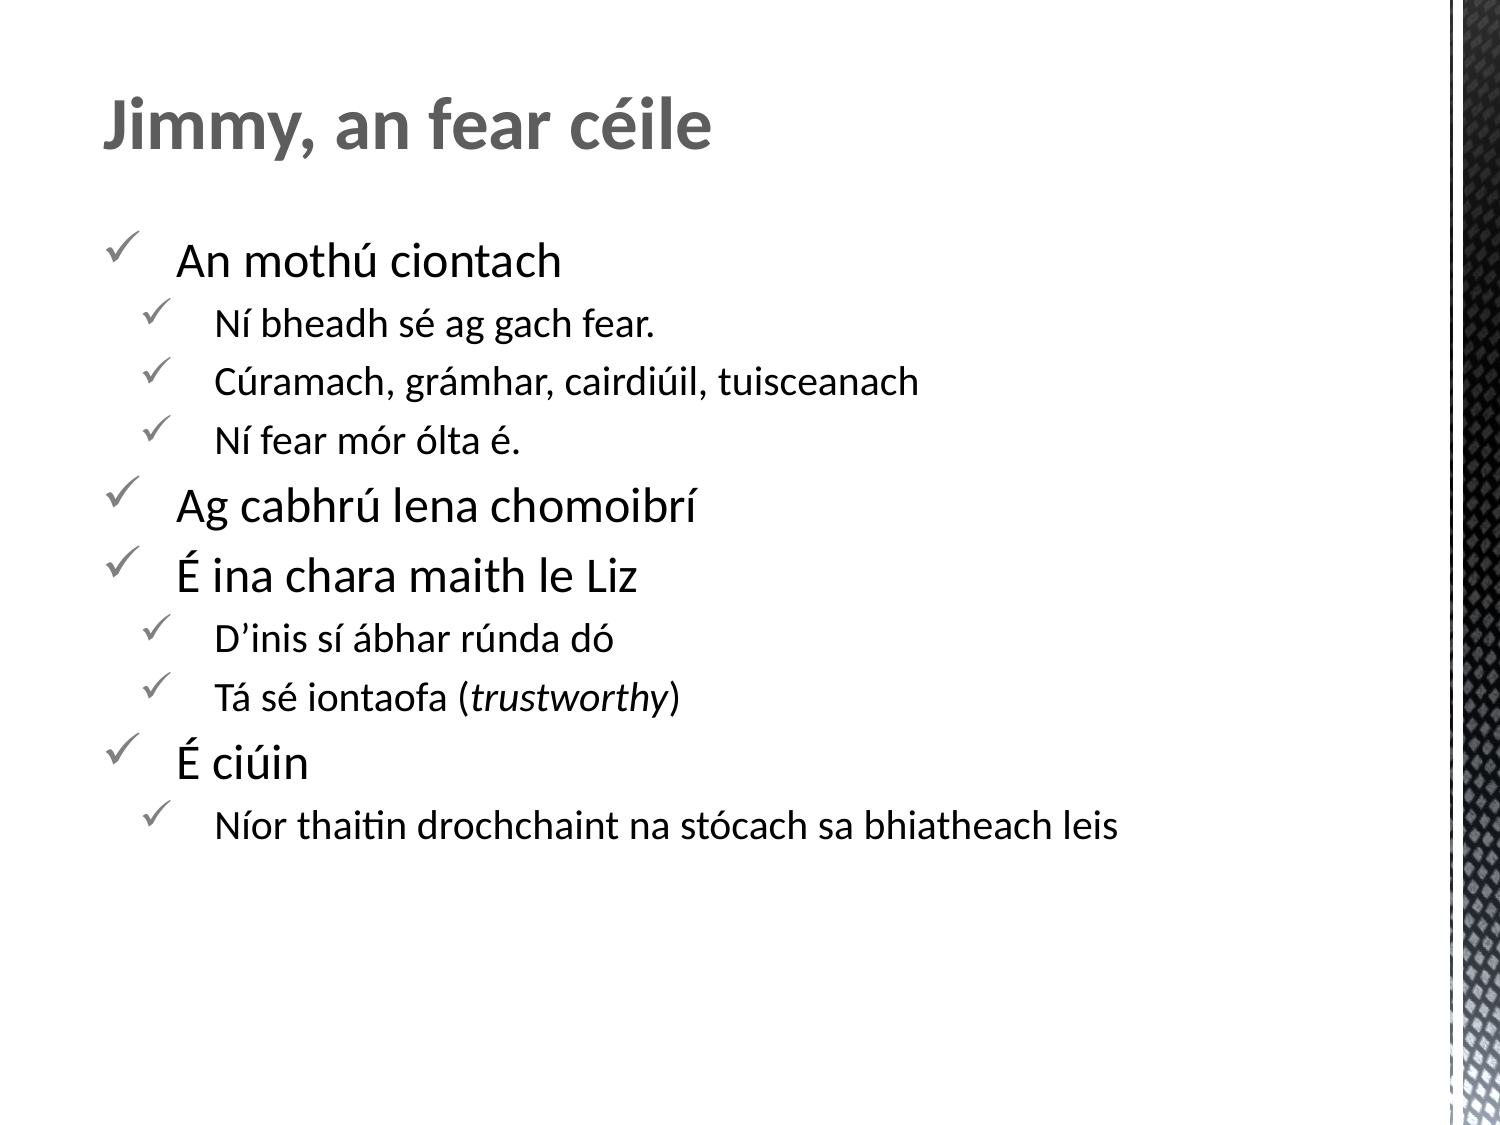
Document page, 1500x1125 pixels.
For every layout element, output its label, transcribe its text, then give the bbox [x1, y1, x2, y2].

title Jimmy, an fear céile [88, 42, 1376, 197]
picture [1447, 0, 1500, 1125]
list An mothú ciontach Ní bheadh sé ag gach fear. Cúramach, grámhar, cairdiúil, tuisceanach Ní fear mór ólta é. Ag cabhrú lena chomoibrí É ina chara maith le Liz D’inis sí ábhar rúnda dó Tá sé iontaofa (trustworthy) É ciúin Níor thaitin drochchaint na stócach sa bhiatheach leis [86, 219, 1376, 1013]
